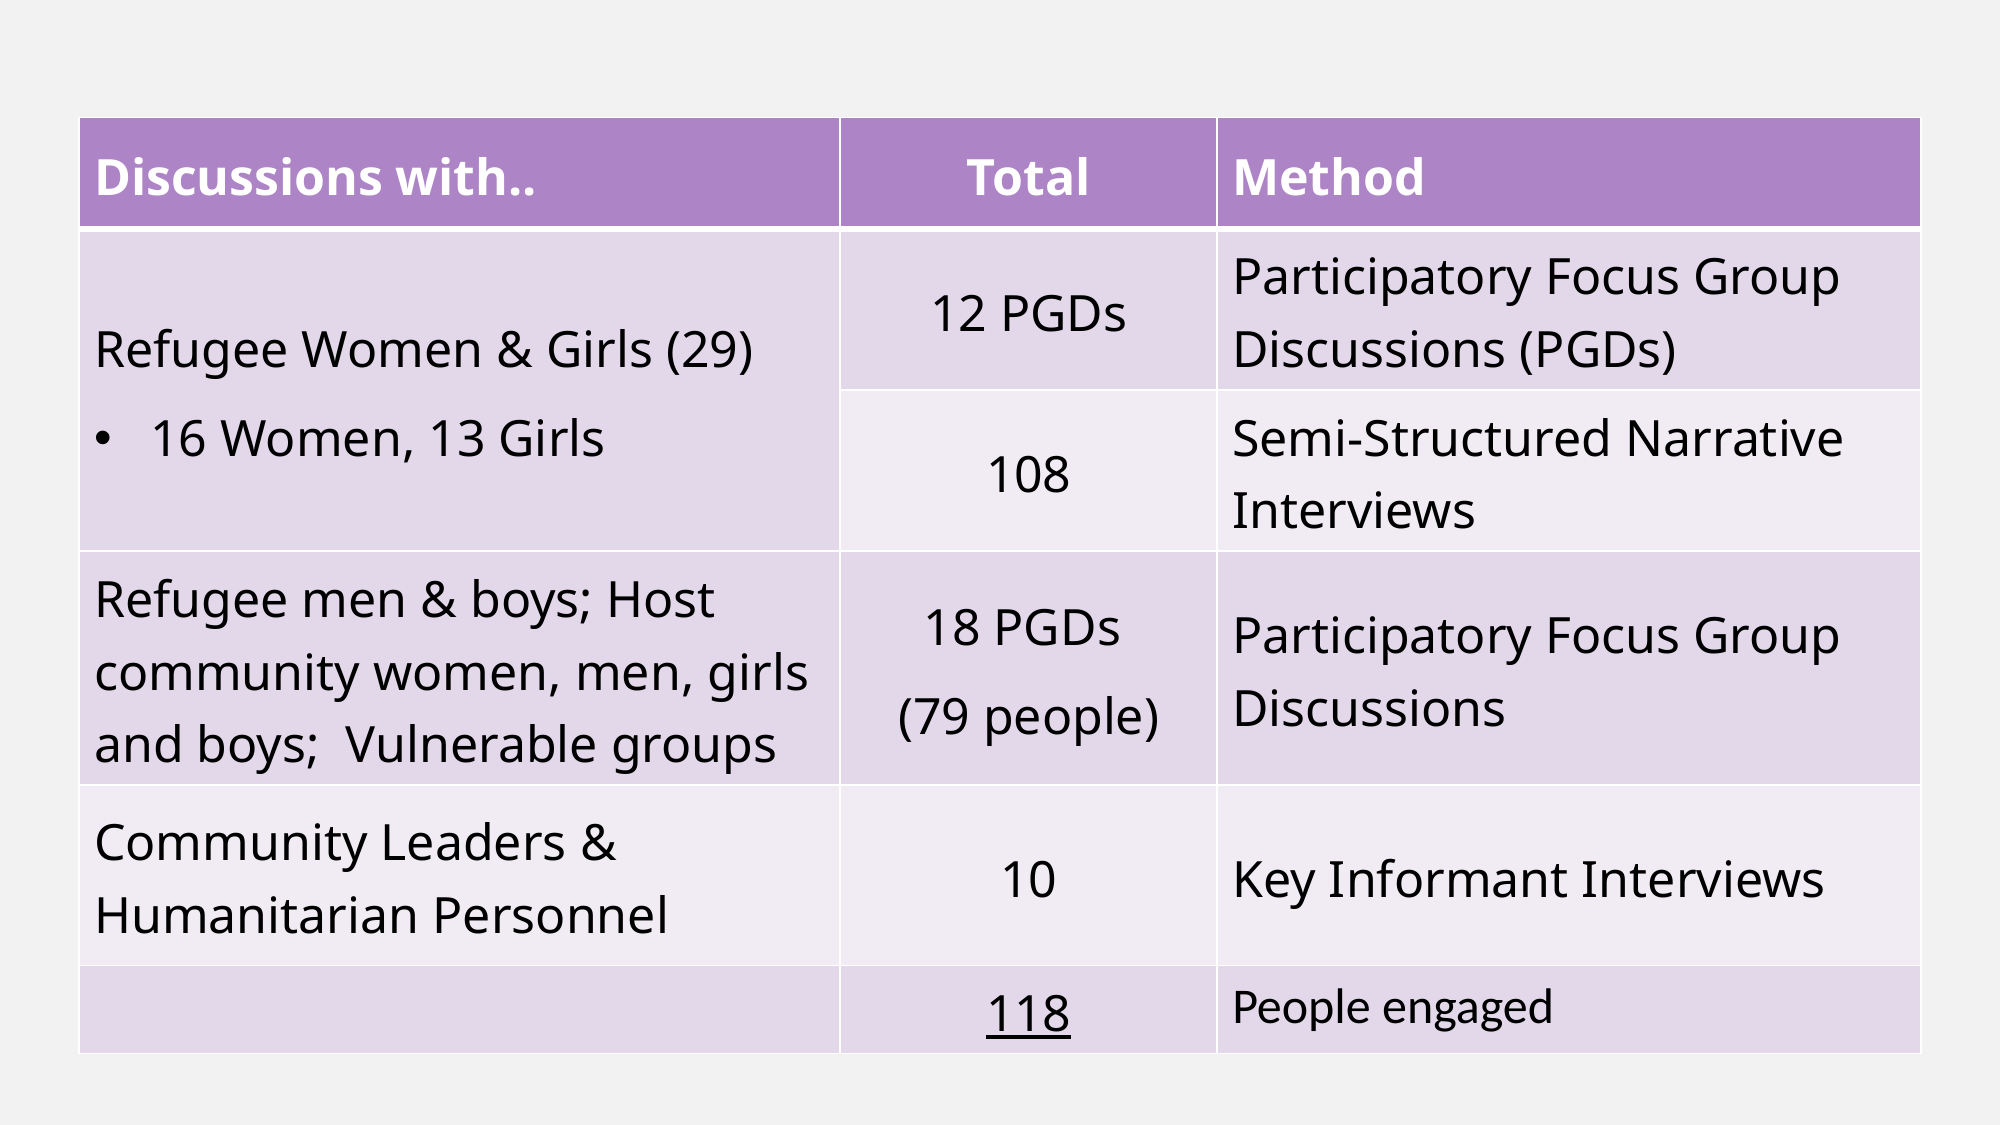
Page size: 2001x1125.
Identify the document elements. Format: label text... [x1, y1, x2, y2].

table_cell [80, 966, 839, 1053]
table_cell Refugee men & boys; Host community women, men, girls and boys; Vulnerable groups [80, 552, 839, 784]
table_cell Refugee Women & Girls (29) 16 Women, 13 Girls [80, 232, 839, 550]
table_cell Key Informant Interviews [1218, 786, 1920, 965]
table_header Total [841, 118, 1216, 226]
table_header Discussions with.. [80, 118, 839, 226]
table_cell Participatory Focus Group Discussions [1218, 552, 1920, 784]
table_cell 10 [841, 786, 1216, 965]
table_cell 108 [841, 391, 1216, 550]
table_cell Community Leaders & Humanitarian Personnel [80, 786, 839, 965]
table_cell Semi-Structured Narrative Interviews [1218, 391, 1920, 550]
table_cell 118 [841, 966, 1216, 1053]
table_cell People engaged [1218, 966, 1920, 1053]
table_cell Participatory Focus Group Discussions (PGDs) [1218, 232, 1920, 389]
table_cell 18 PGDs (79 people) [841, 552, 1216, 784]
table_cell 12 PGDs [841, 232, 1216, 389]
table_header Method [1218, 118, 1920, 226]
